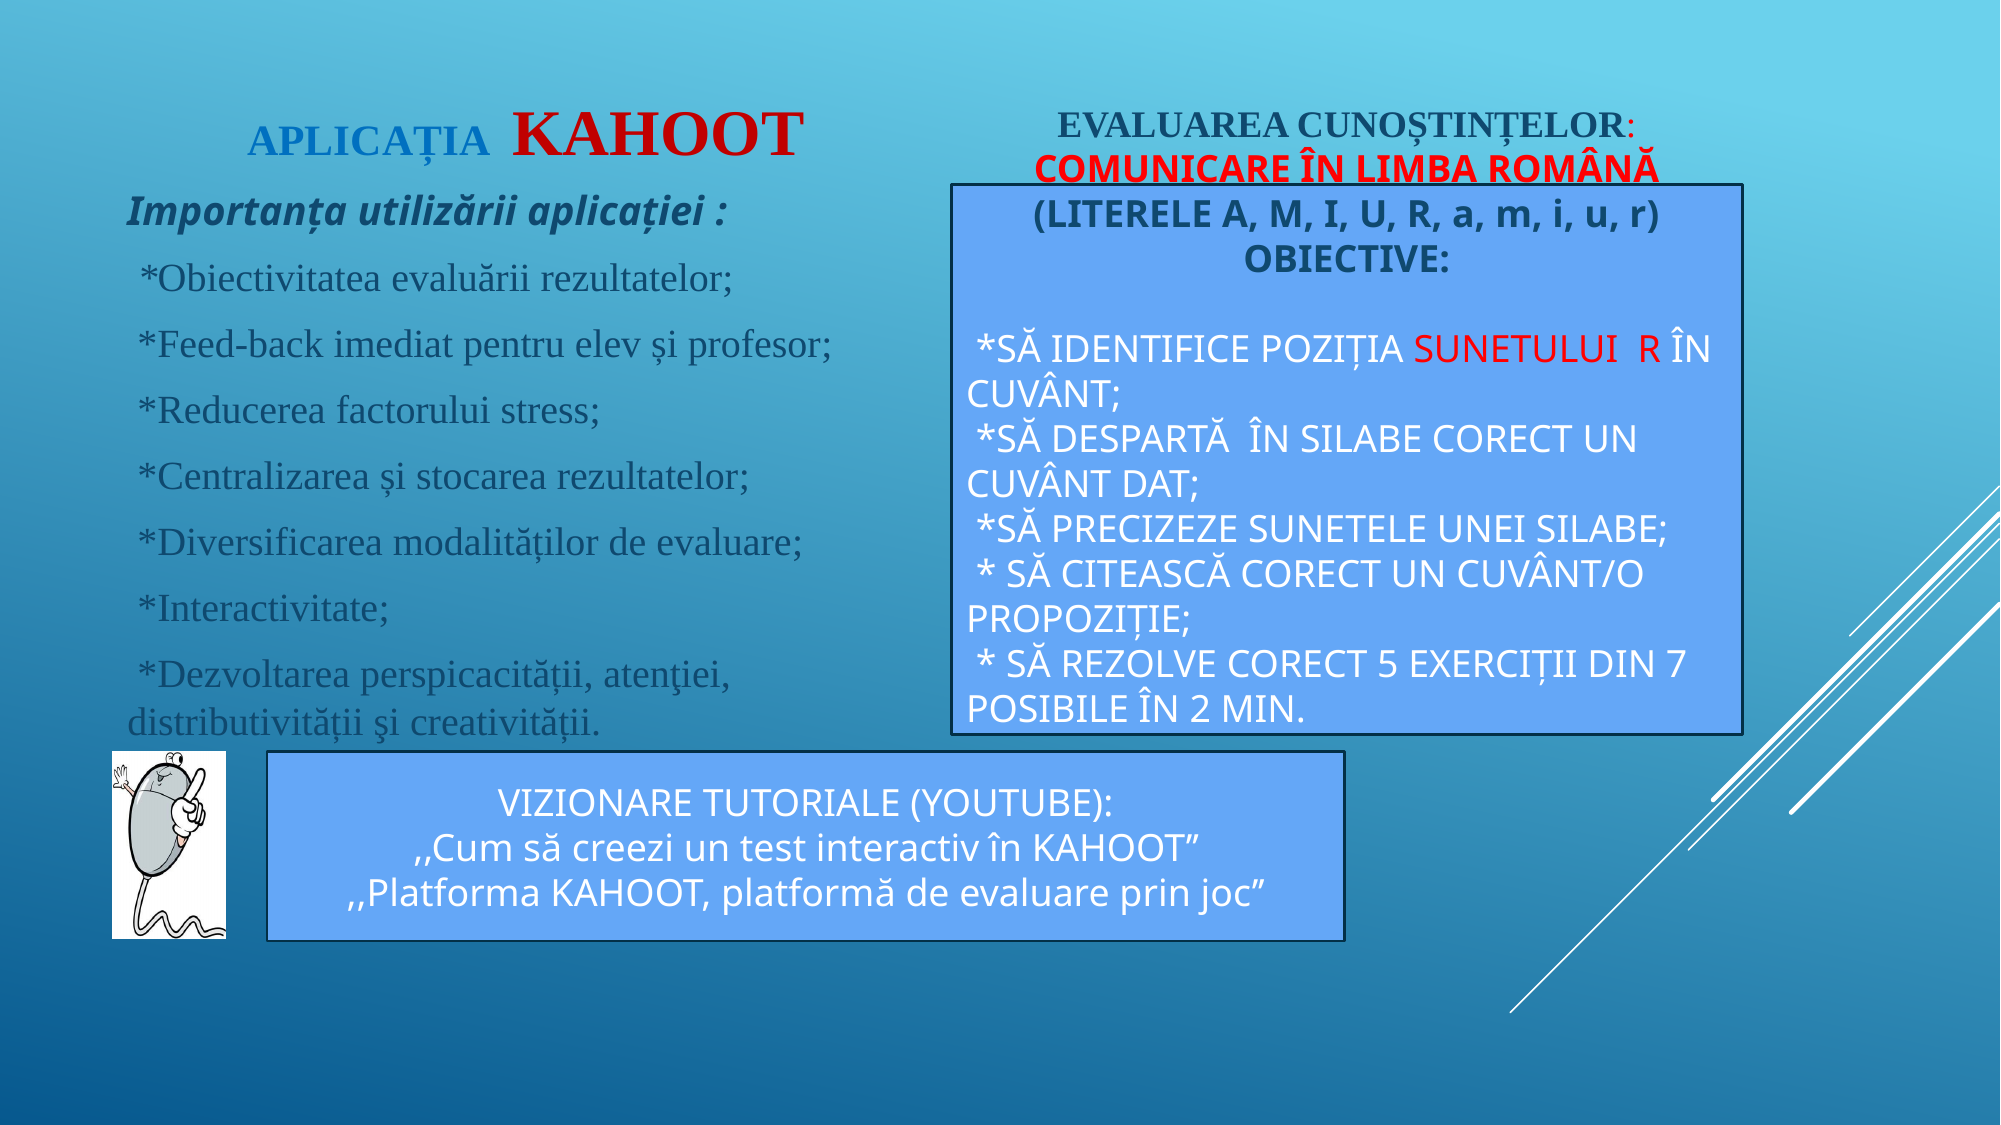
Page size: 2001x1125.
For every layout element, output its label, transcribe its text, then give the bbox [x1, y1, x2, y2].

text_box EVALUAREA CUNOȘTINȚELOR: COMUNICARE ÎN LIMBA ROMÂNĂ (LITERELE A, M, I, U, R, a, m, i, u, r) OBIECTIVE: *SĂ IDENTIFICE POZIȚIA SUNETULUI R ÎN CUVÂNT; *SĂ DESPARTĂ ÎN SILABE CORECT UN CUVÂNT DAT; *SĂ PRECIZEZE SUNETELE UNEI SILABE; * SĂ CITEASCĂ CORECT UN CUVÂNT/O PROPOZIȚIE; * SĂ REZOLVE CORECT 5 EXERCIȚII DIN 7 POSIBILE ÎN 2 MIN. [950, 183, 1744, 736]
list APLICAȚIA KAHOOT Importanța utilizării aplicației : *Obiectivitatea evaluării rezultatelor; *Feed-back imediat pentru elev și profesor; *Reducerea factorului stress; *Centralizarea și stocarea rezultatelor; *Diversificarea modalităților de evaluare; *Interactivitate; *Dezvoltarea perspicacității, atenţiei, distributivității şi creativității. [112, 11, 940, 823]
picture [111, 750, 226, 939]
text_box VIZIONARE TUTORIALE (YOUTUBE): ,,Cum să creezi un test interactiv în KAHOOT’’ ,,Platforma KAHOOT, platformă de evaluare prin joc’’ [266, 750, 1346, 942]
